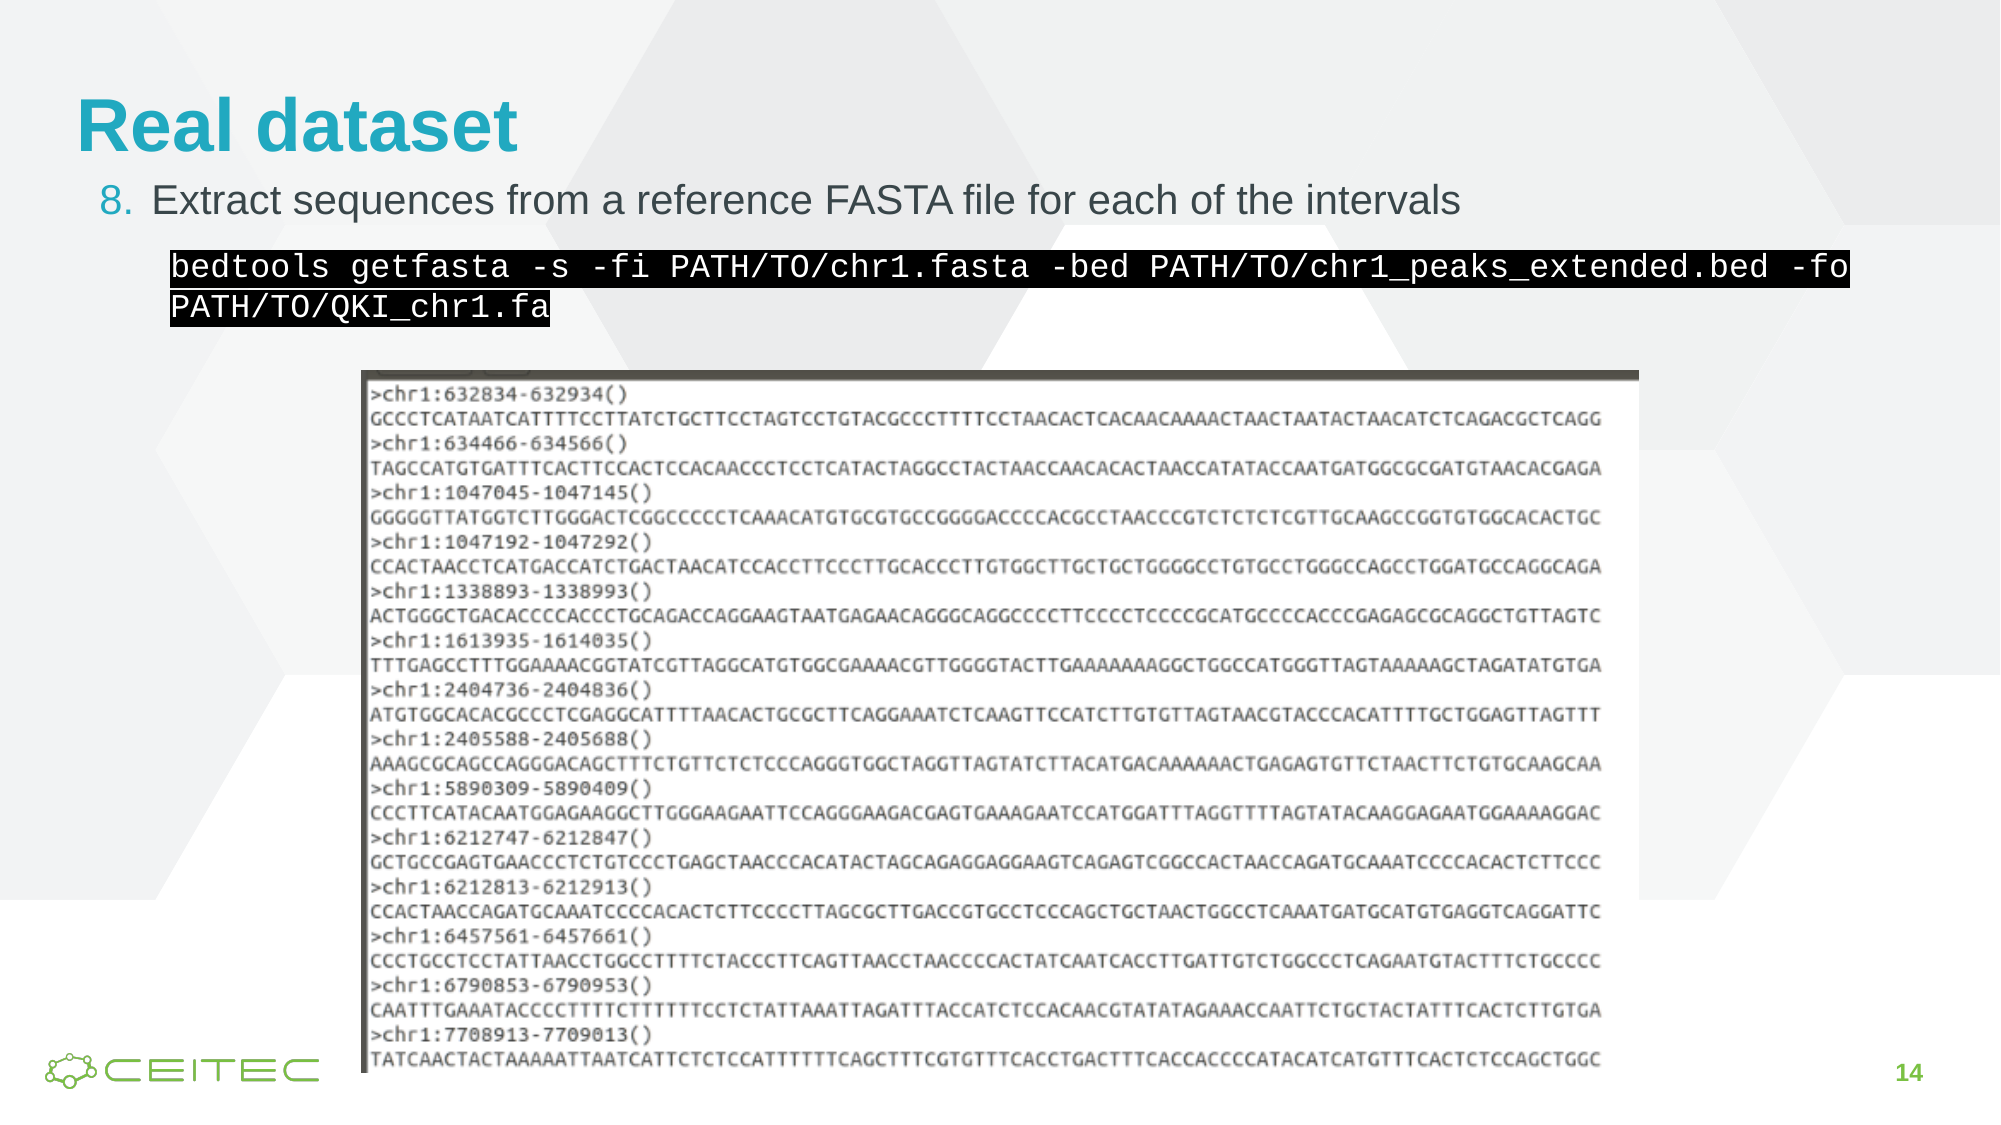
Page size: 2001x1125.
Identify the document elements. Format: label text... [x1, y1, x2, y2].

list Extract sequences from a reference FASTA file for each of the intervals bedtools getfasta -s -fi PATH/TO/chr1.fasta -bed PATH/TO/chr1_peaks_extended.bed -fo PATH/TO/QKI_chr1.fa [76, 178, 1924, 1125]
picture [360, 370, 1640, 1073]
picture [45, 1053, 76, 1089]
title Real dataset [76, 59, 1924, 178]
